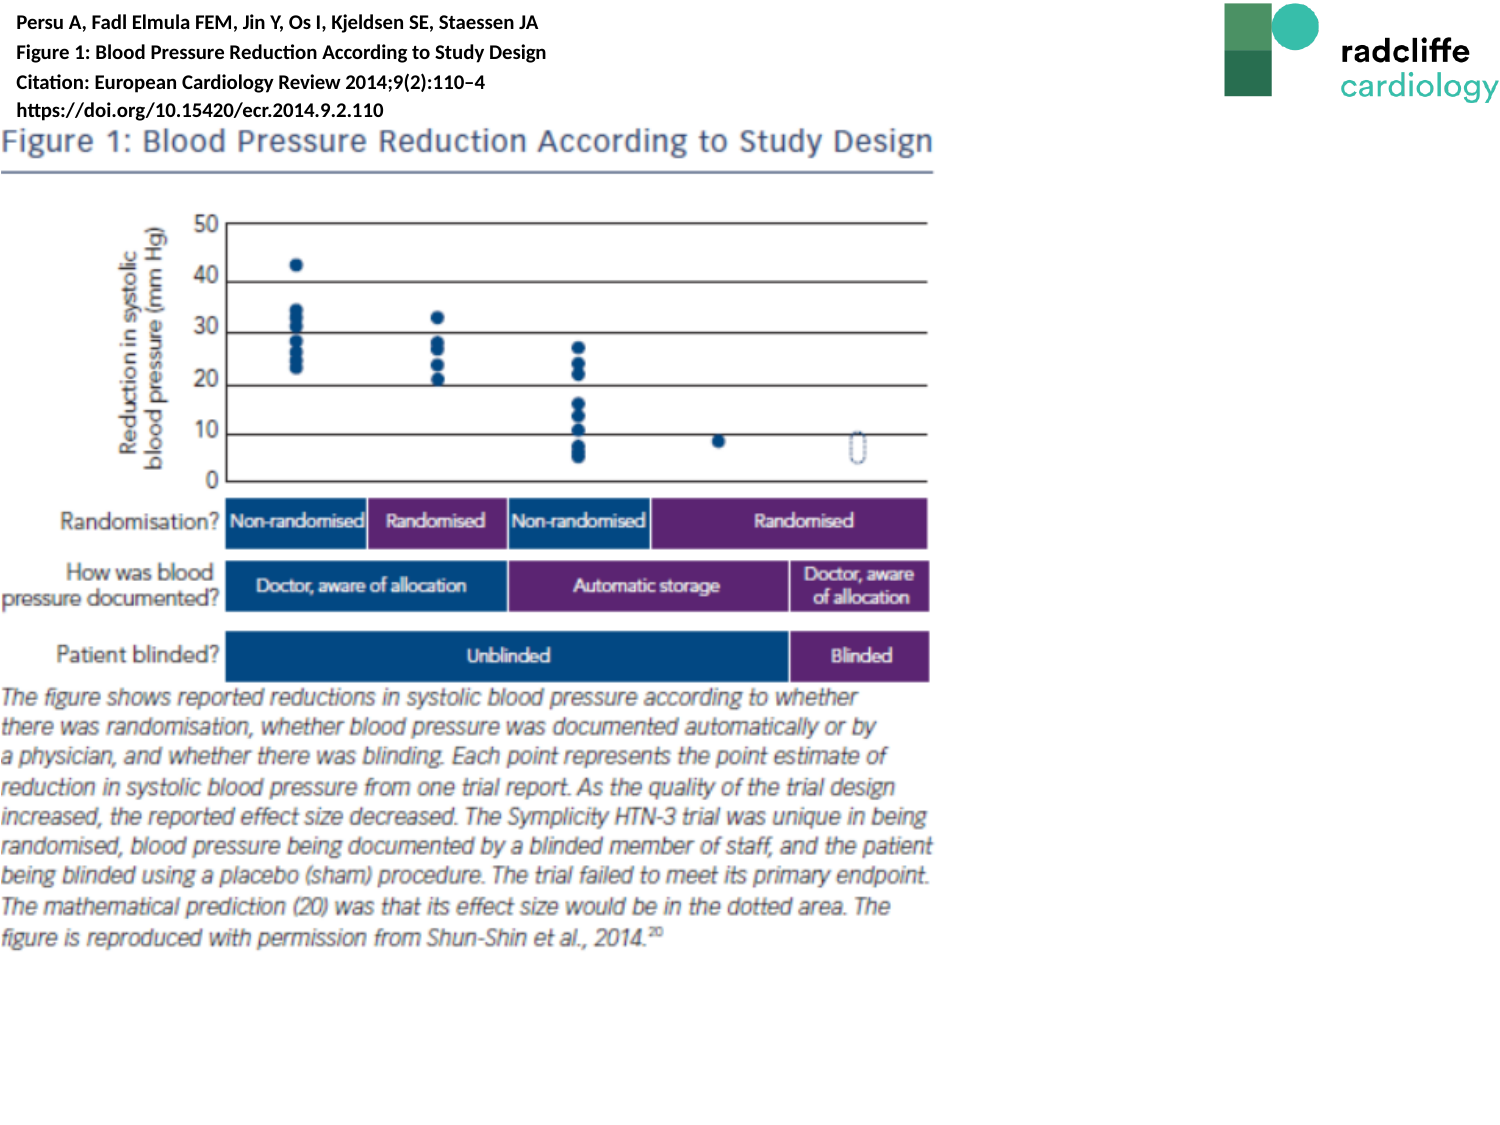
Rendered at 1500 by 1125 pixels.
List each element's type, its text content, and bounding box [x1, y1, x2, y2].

text_box Persu A, Fadl Elmula FEM, Jin Y, Os I, Kjeldsen SE, Staessen JA [1, 1, 939, 31]
picture [1, 124, 944, 955]
text_box Citation: European Cardiology Review 2014;9(2):110–4 [1, 60, 1224, 89]
text_box Figure 1: Blood Pressure Reduction According to Study Design [1, 31, 1224, 60]
picture [1224, 1, 1499, 104]
text_box https://doi.org/10.15420/ecr.2014.9.2.110 [1, 89, 1500, 129]
